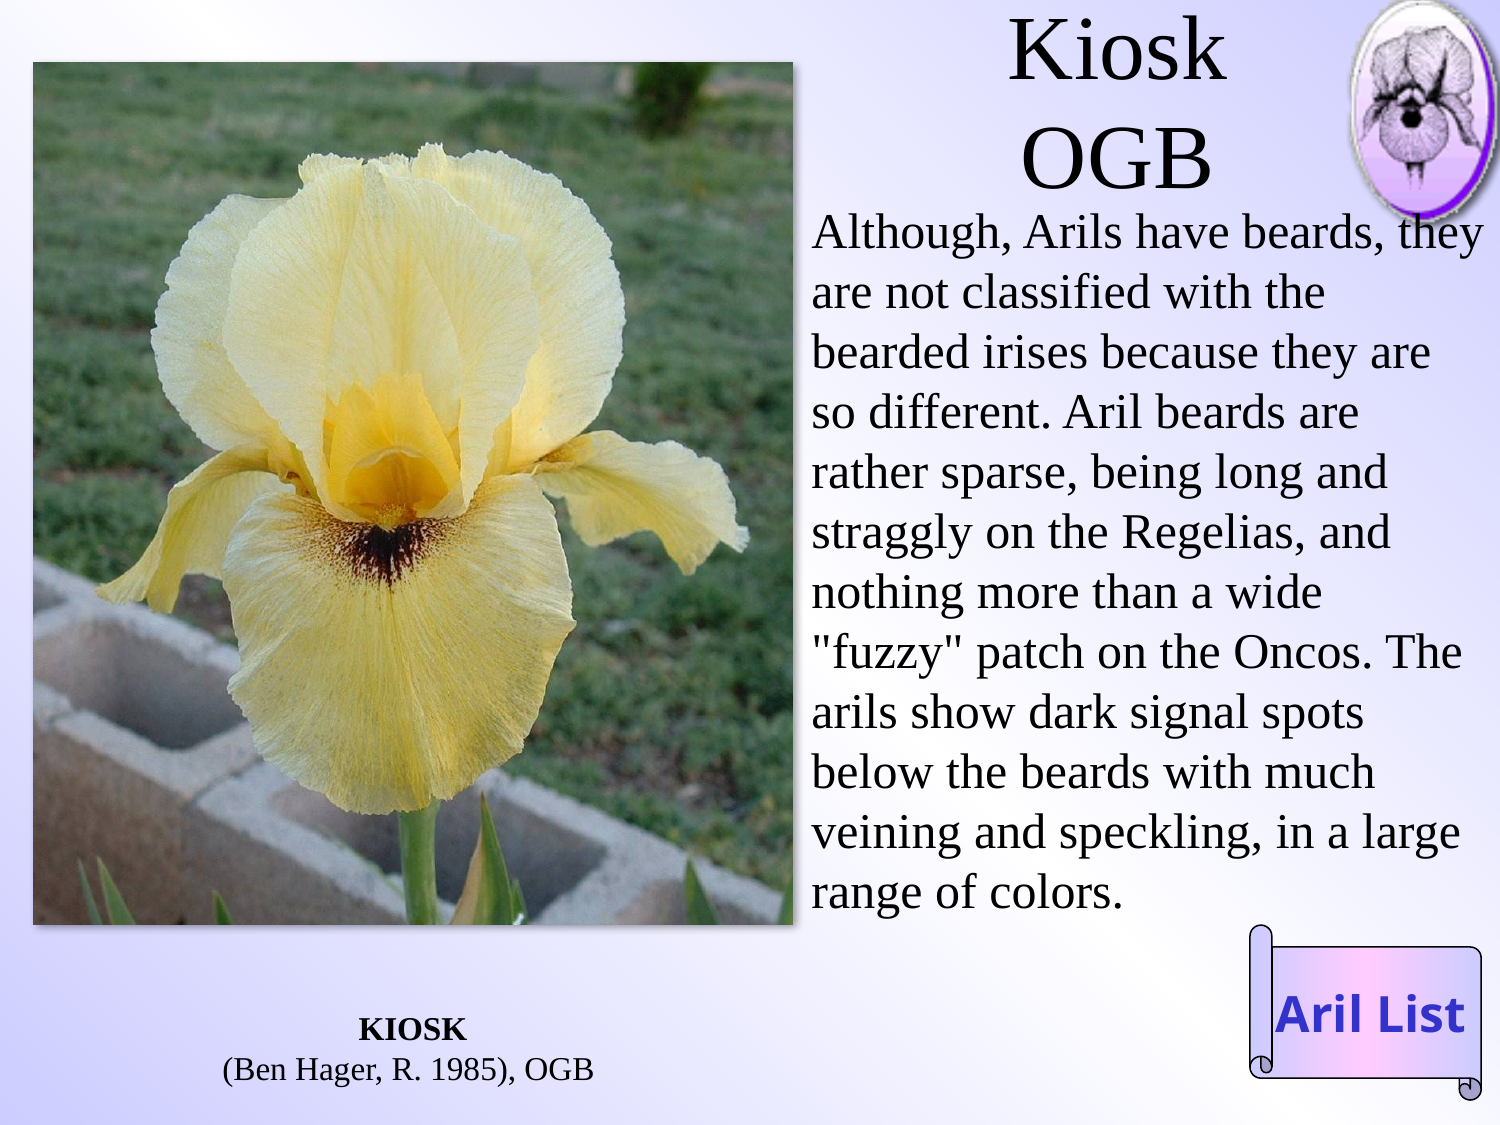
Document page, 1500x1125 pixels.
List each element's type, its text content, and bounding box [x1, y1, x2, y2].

title Kiosk OGB [950, 0, 1286, 191]
picture [1350, 0, 1500, 225]
text_box Aril List [1249, 927, 1482, 1101]
picture [33, 62, 793, 925]
text_box Although, Arils have beards, they are not classified with the bearded irises because they are so different. Aril beards are rather sparse, being long and straggly on the Regelias, and nothing more than a wide "fuzzy" patch on the Oncos. The arils show dark signal spots below the beards with much veining and speckling, in a large range of colors. [796, 191, 1500, 927]
text_box KIOSK (Ben Hager, R. 1985), OGB [69, 999, 757, 1095]
